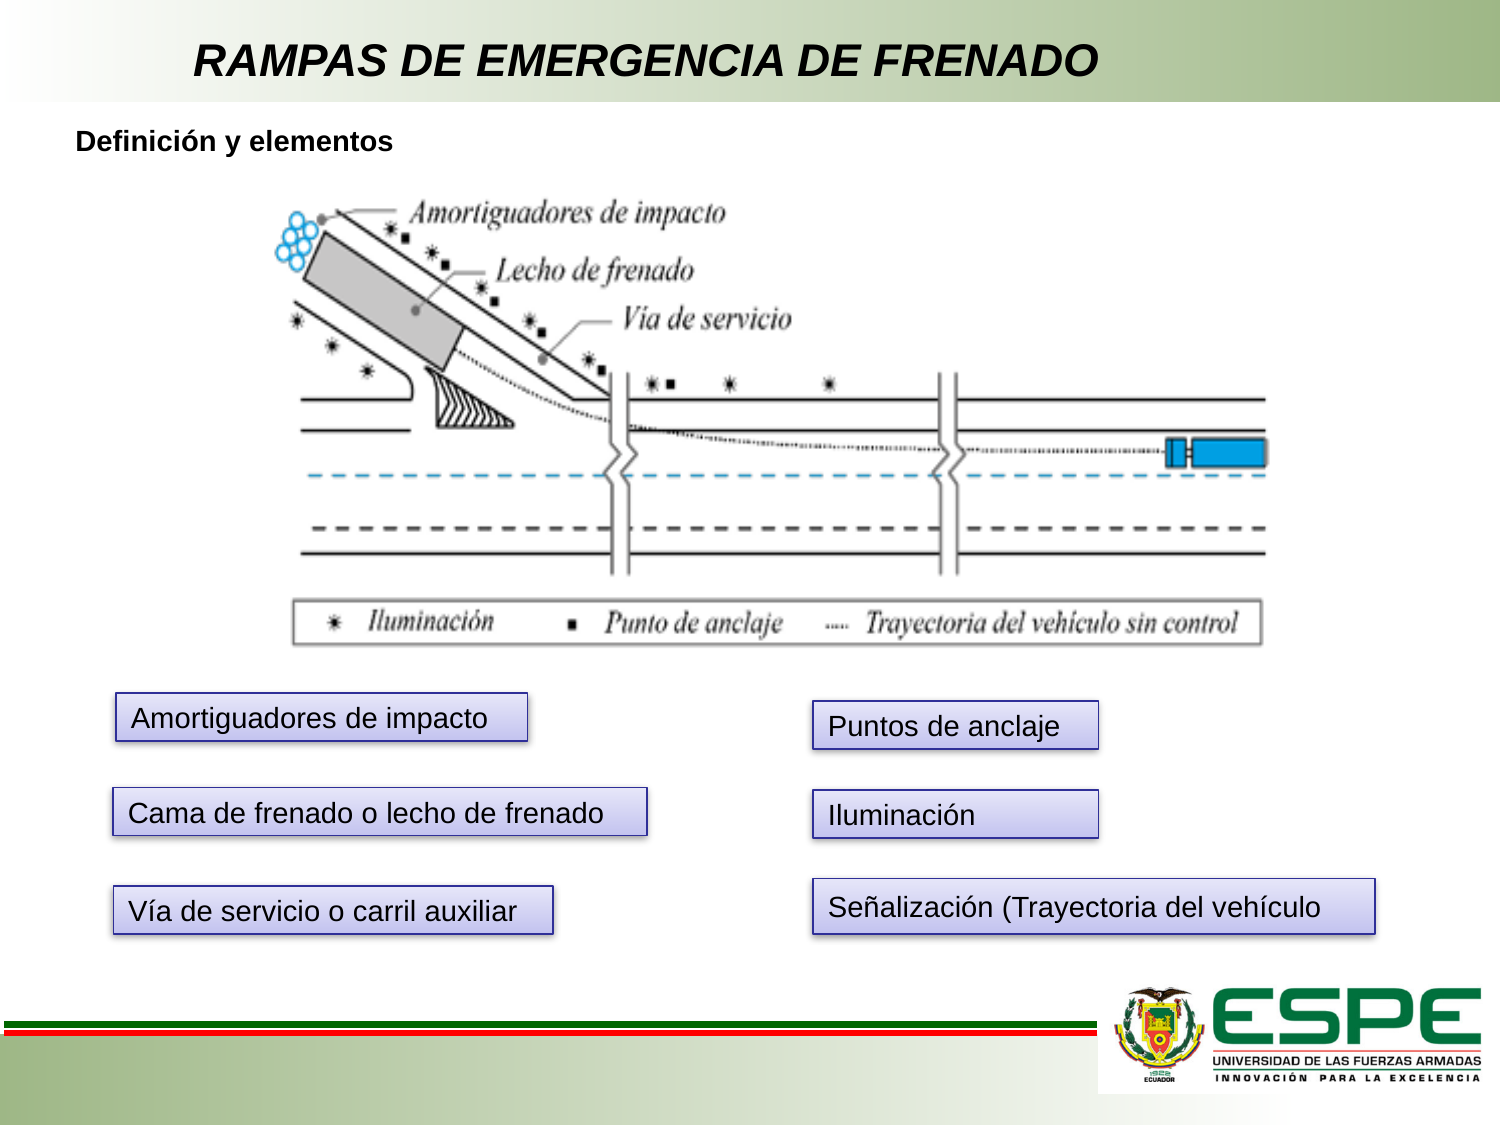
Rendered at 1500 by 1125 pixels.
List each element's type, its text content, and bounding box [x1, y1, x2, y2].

text_box Iluminación [812, 789, 1099, 839]
text_box Cama de frenado o lecho de frenado [112, 787, 648, 836]
title RAMPAS DE EMERGENCIA DE FRENADO [0, 23, 1294, 135]
picture [269, 181, 1280, 661]
text_box Definición y elementos [60, 114, 409, 165]
text_box Amortiguadores de impacto [115, 692, 528, 742]
text_box Vía de servicio o carril auxiliar [113, 885, 554, 935]
picture [1098, 975, 1488, 1095]
text_box Señalización (Trayectoria del vehículo [812, 878, 1376, 935]
text_box Puntos de anclaje [812, 700, 1099, 750]
